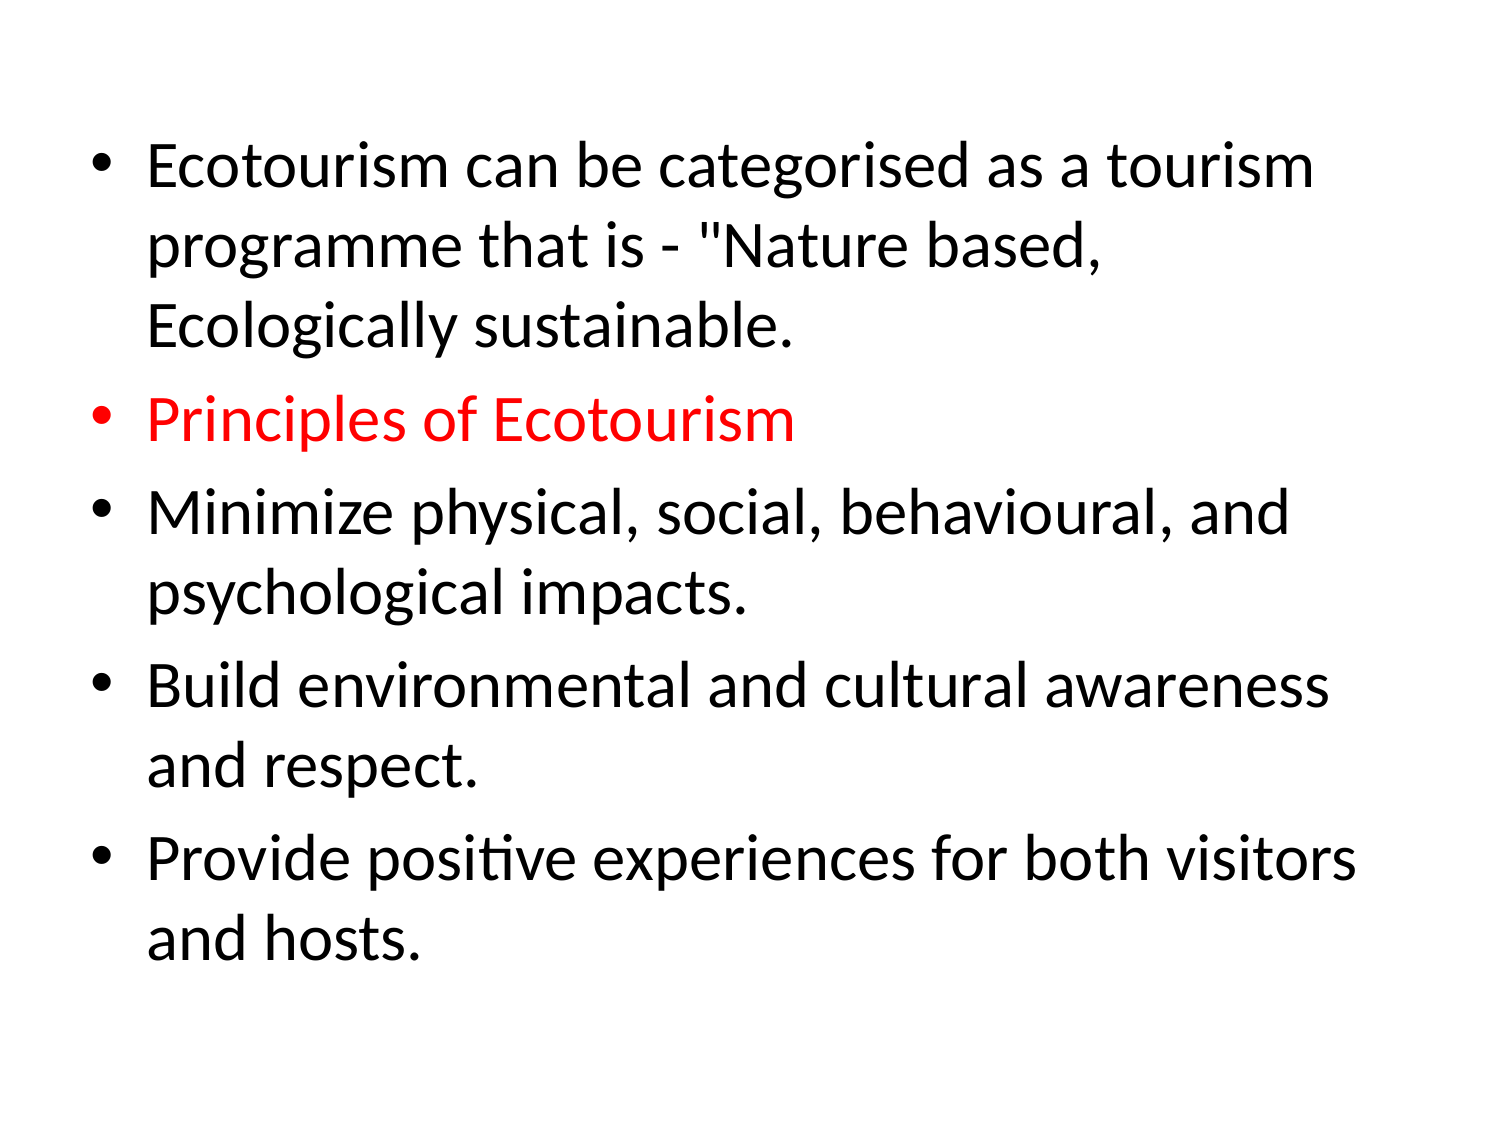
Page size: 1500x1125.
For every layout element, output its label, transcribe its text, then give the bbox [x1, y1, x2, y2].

list Ecotourism can be categorised as a tourism programme that is - "Nature based, Ecologically sustainable. Principles of Ecotourism Minimize physical, social, behavioural, and psychological impacts. Build environmental and cultural awareness and respect. Provide positive experiences for both visitors and hosts. [75, 113, 1425, 1005]
